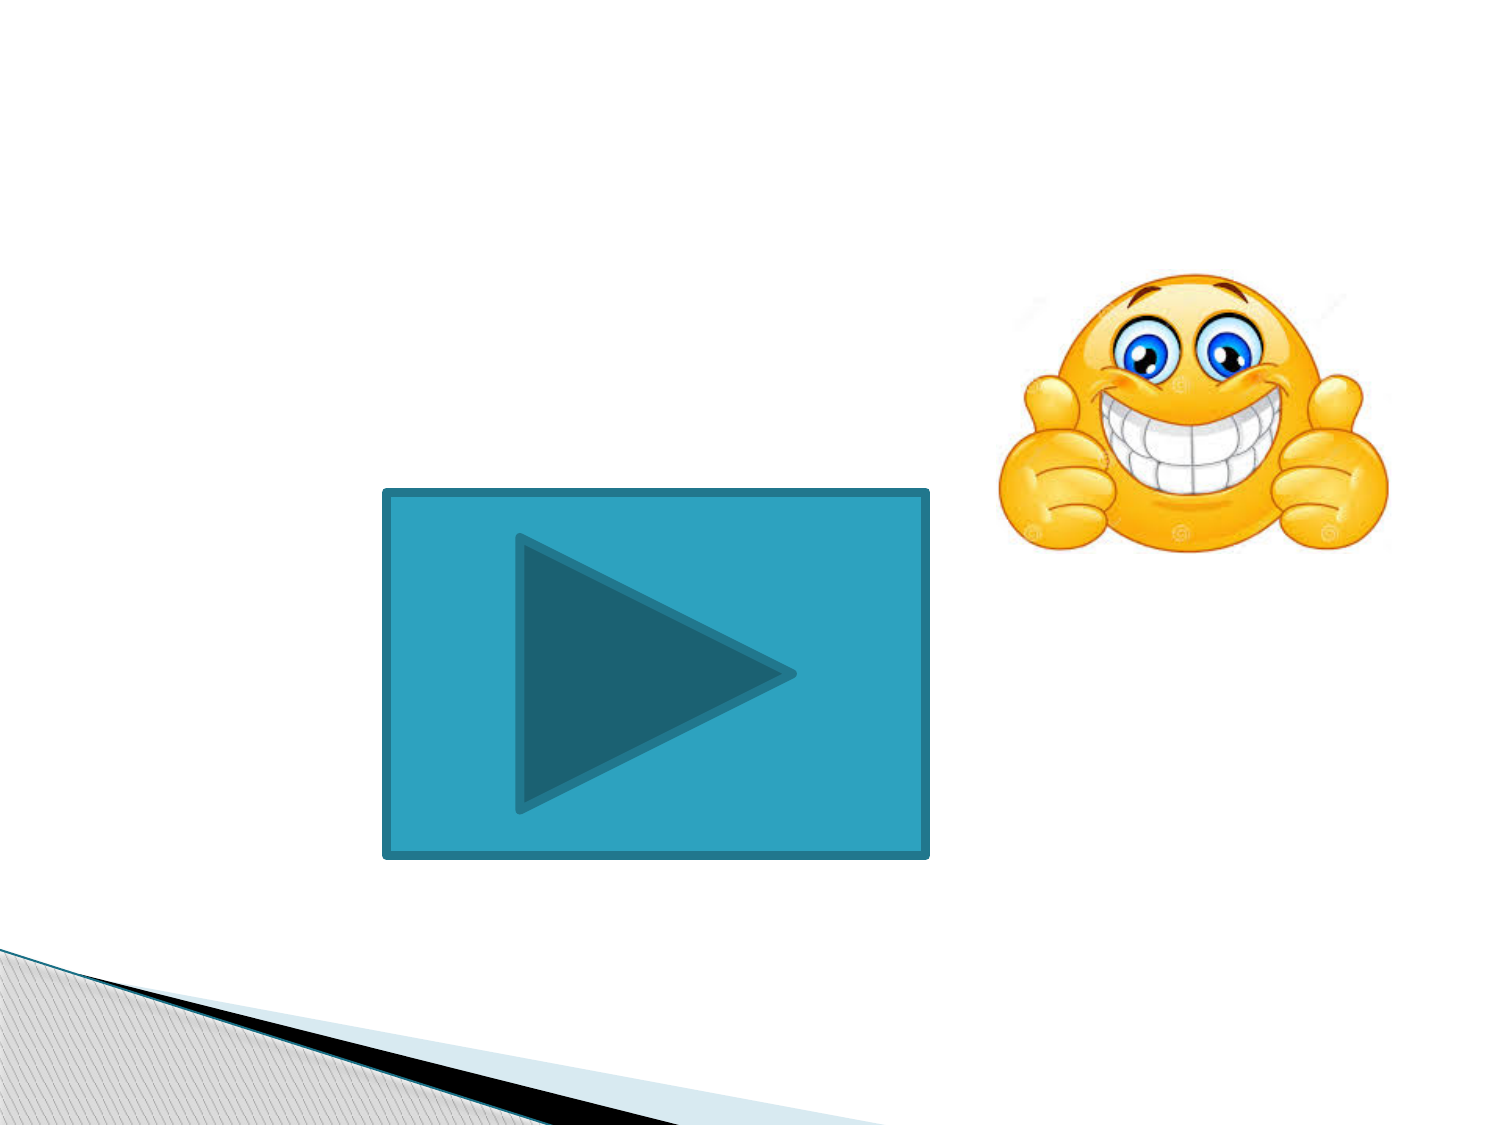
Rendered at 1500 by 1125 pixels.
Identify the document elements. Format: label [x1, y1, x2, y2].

text_box [382, 488, 930, 860]
list [995, 269, 1392, 555]
